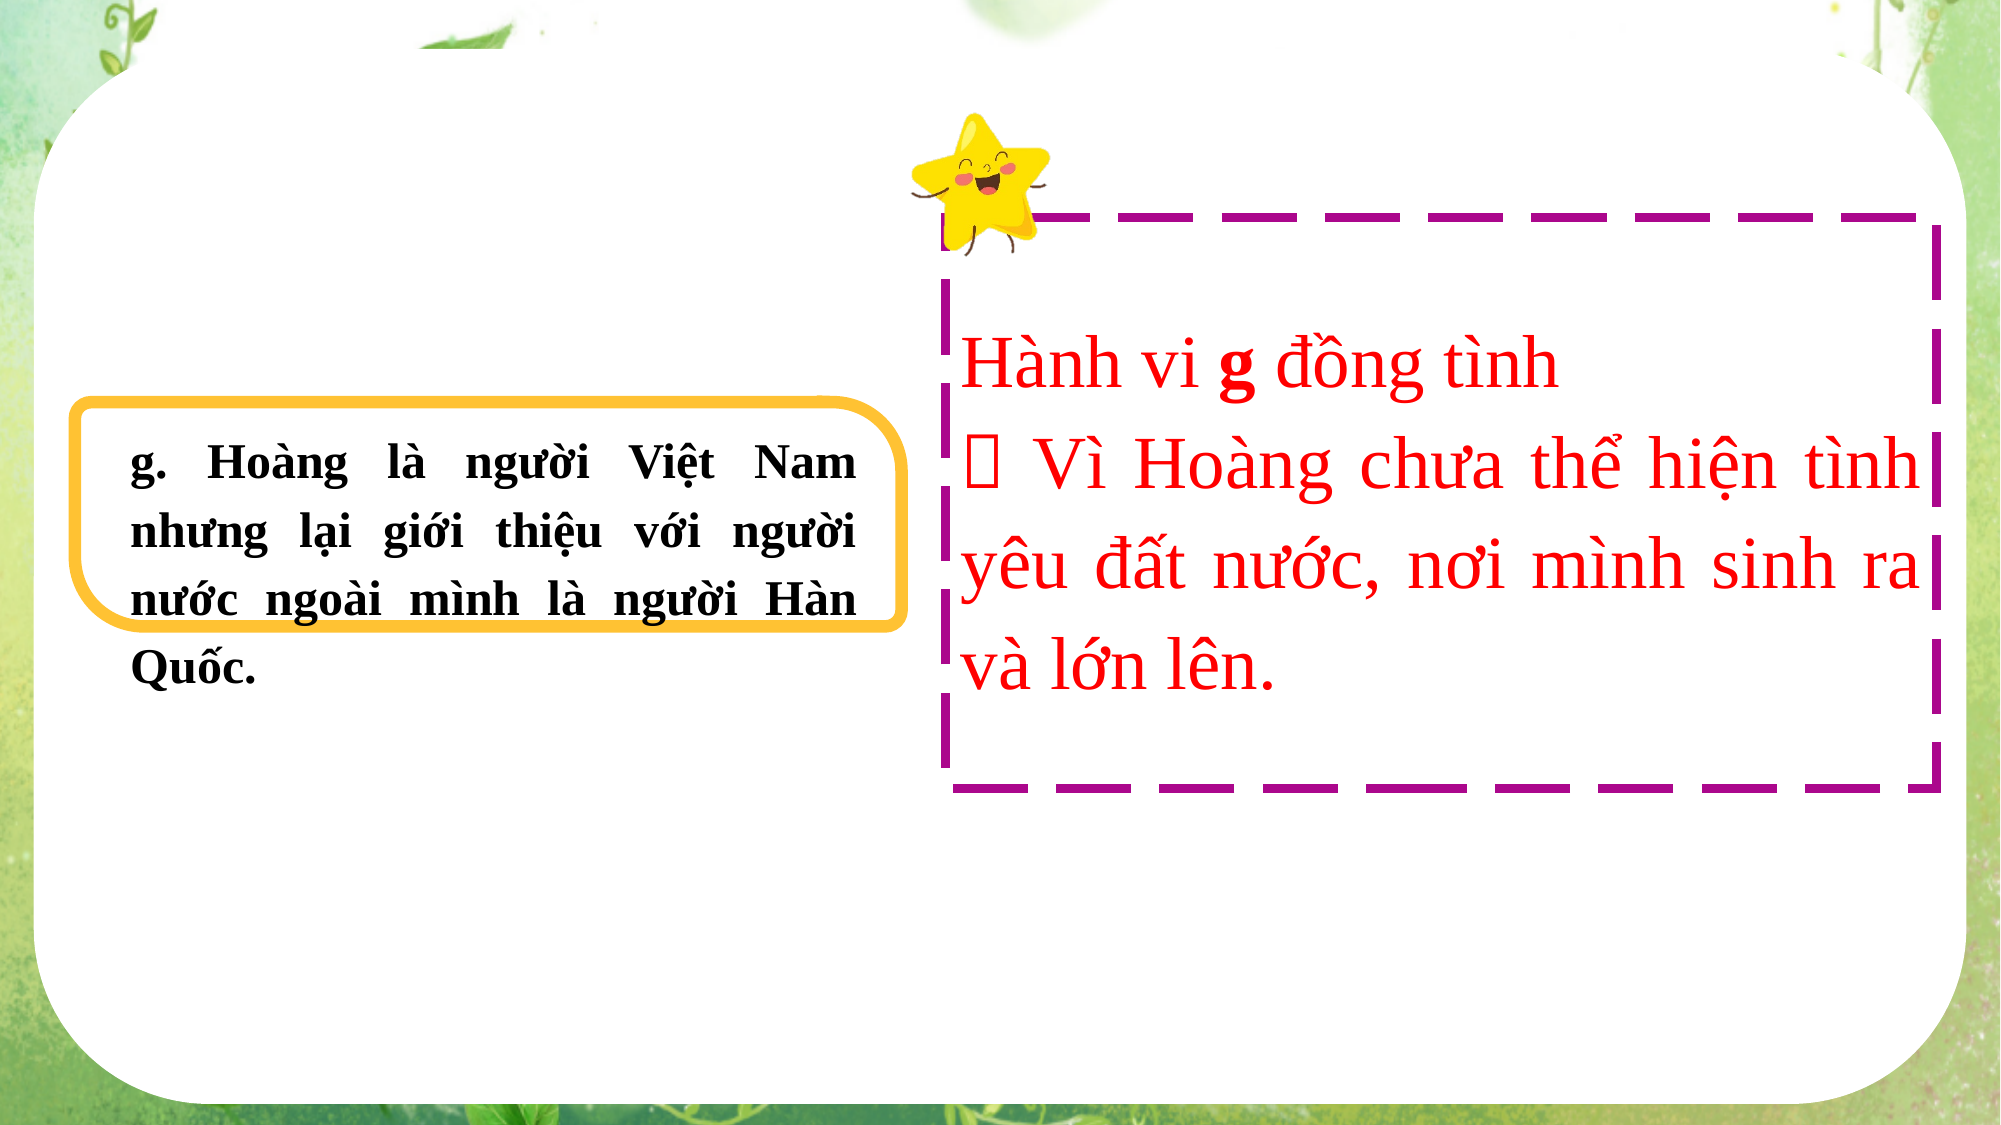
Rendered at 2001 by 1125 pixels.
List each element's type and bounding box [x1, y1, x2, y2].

text_box [74, 402, 922, 700]
text_box [897, 108, 1937, 789]
picture [0, 0, 2001, 1125]
